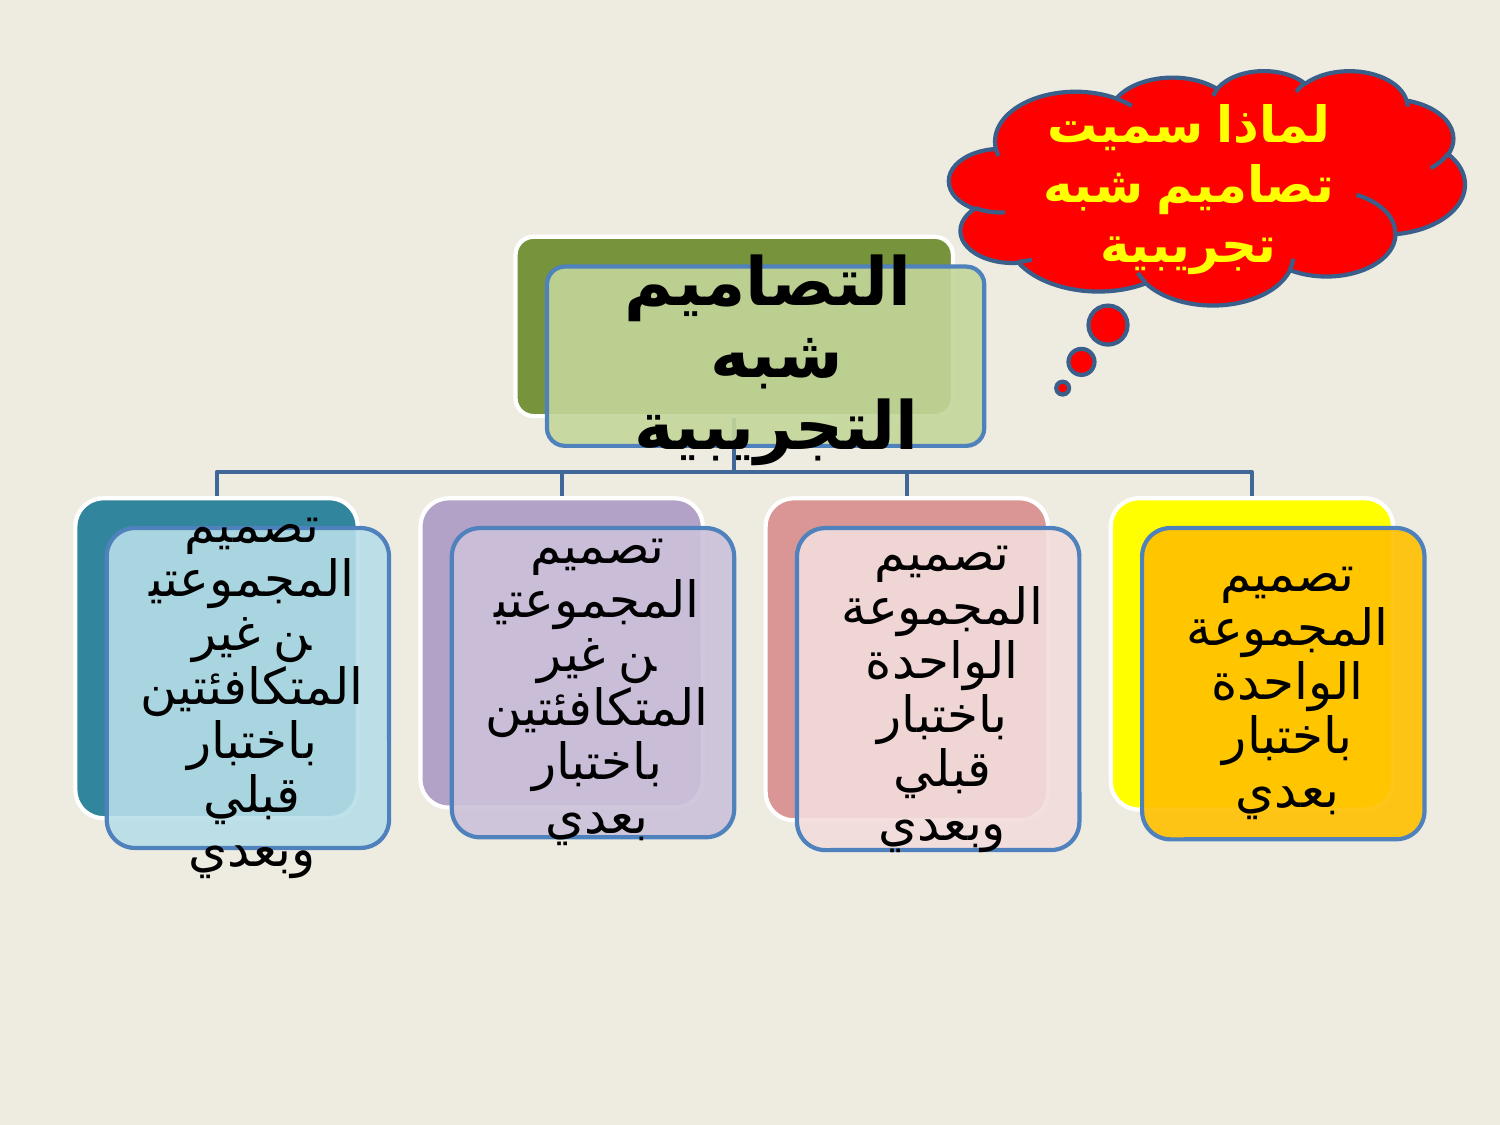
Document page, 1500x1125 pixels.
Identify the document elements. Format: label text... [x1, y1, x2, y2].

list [74, 81, 1426, 1006]
text_box لماذا سميت تصاميم شبه تجريبية [1430, 105, 1468, 229]
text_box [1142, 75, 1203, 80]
text_box لماذا سميت تصاميم شبه تجريبية [1307, 69, 1392, 80]
text_box لماذا سميت تصاميم شبه تجريبية [1224, 69, 1304, 80]
